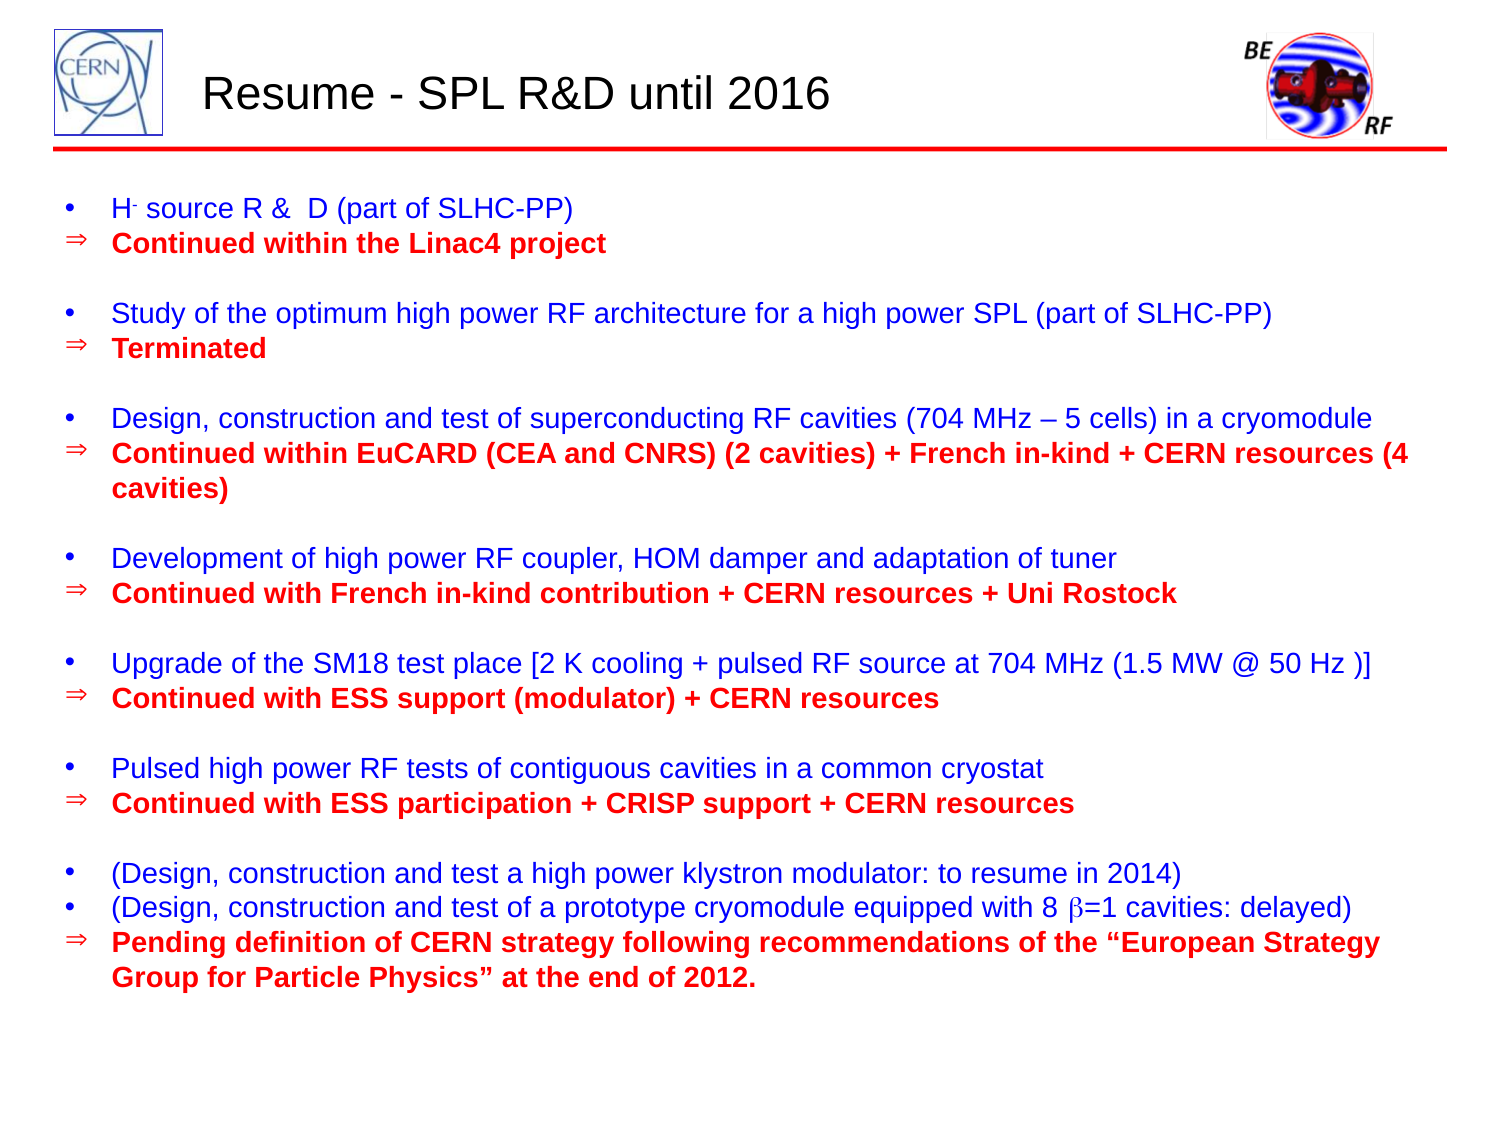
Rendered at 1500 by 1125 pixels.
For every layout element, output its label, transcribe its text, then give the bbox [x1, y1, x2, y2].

picture [1226, 127, 1409, 148]
picture [55, 30, 162, 134]
text_box H- source R & D (part of SLHC-PP) Continued within the Linac4 project Study of the optimum high power RF architecture for a high power SPL (part of SLHC-PP) Terminated Design, construction and test of superconducting RF cavities (704 MHz – 5 cells) in a cryomodule Continued within EuCARD (CEA and CNRS) (2 cavities) + French in-kind + CERN resources (4 cavities) Development of high power RF coupler, HOM damper and adaptation of tuner Continued with French in-kind contribution + CERN resources + Uni Rostock Upgrade of the SM18 test place [2 K cooling + pulsed RF source at 704 MHz (1.5 MW @ 50 Hz )] Continued with ESS support (modulator) + CERN resources Pulsed high power RF tests of contiguous cavities in a common cryostat Continued with ESS participation + CRISP support + CERN resources (Design, construction and test a high power klystron modulator: to resume in 2014) (Design, construction and test of a prototype cryomodule equipped with 8 b=1 cavities: delayed) Pending definition of CERN strategy following recommendations of the “European Strategy Group for Particle Physics” at the end of 2012. [49, 182, 1463, 1002]
title Resume - SPL R&D until 2016 [186, 55, 1500, 127]
picture [1226, 24, 1409, 55]
